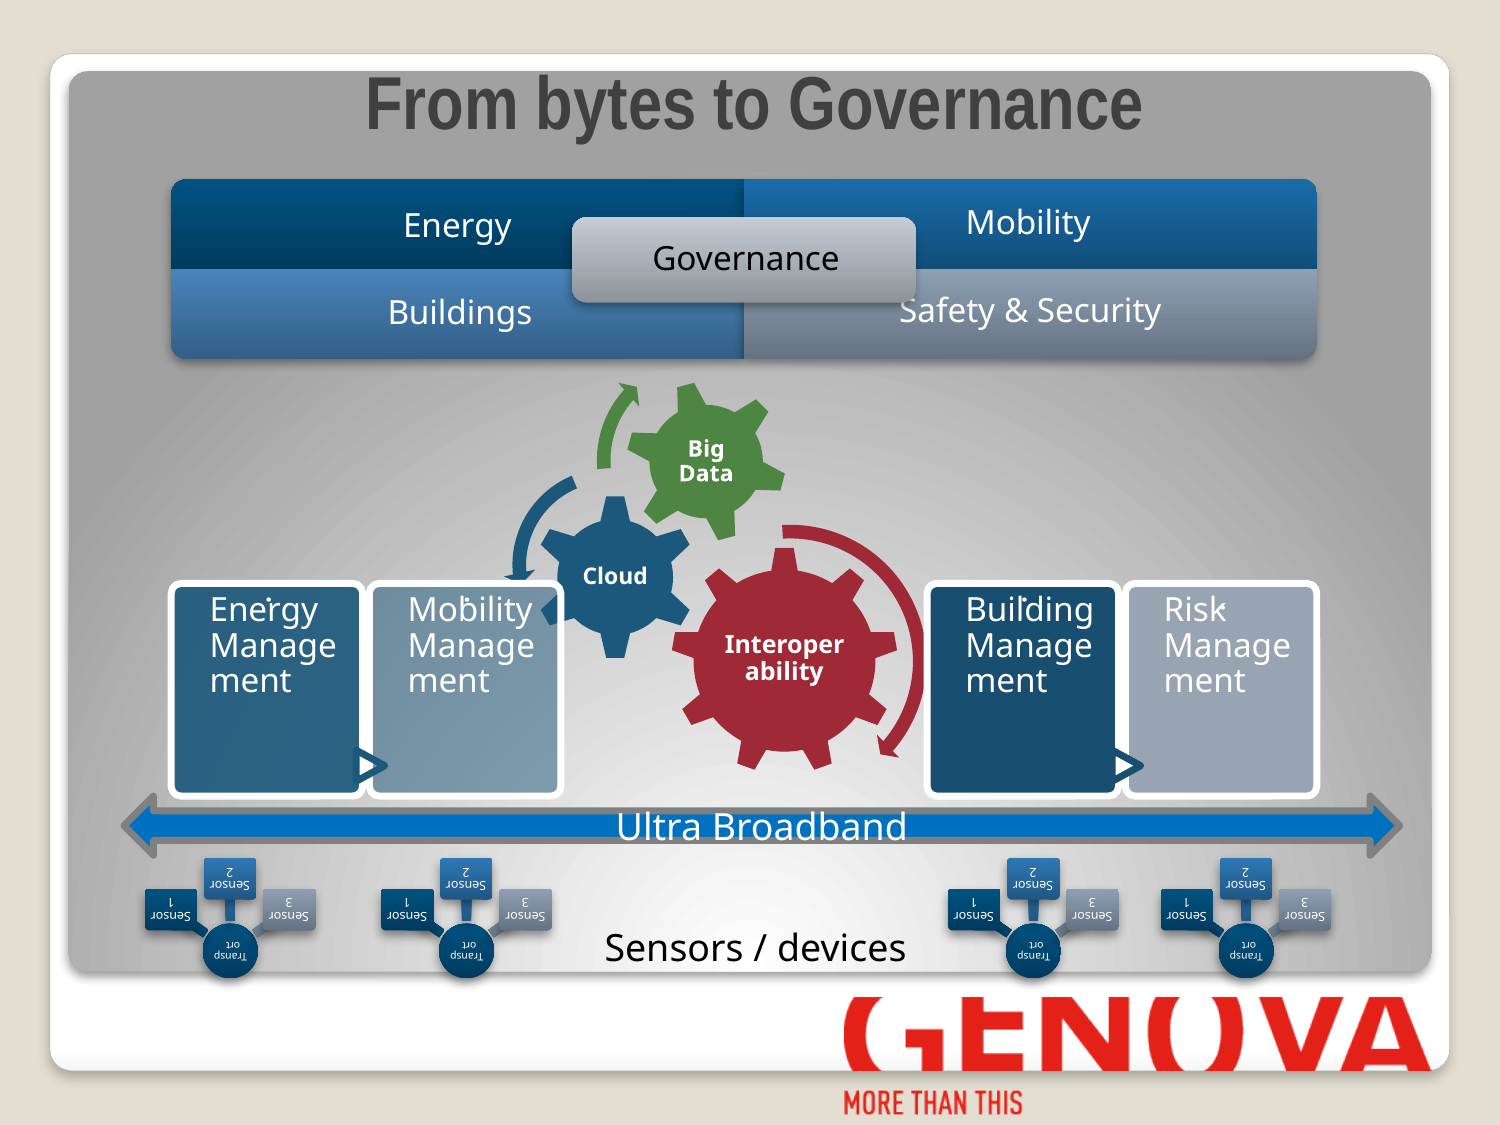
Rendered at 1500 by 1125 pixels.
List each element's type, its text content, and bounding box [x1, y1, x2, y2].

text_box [111, 857, 349, 979]
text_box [170, 179, 1318, 360]
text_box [915, 857, 1127, 979]
text_box Ultra Broadband [120, 792, 1404, 859]
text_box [170, 583, 562, 797]
title From bytes to Governance [88, 16, 1439, 182]
picture [844, 987, 1433, 1125]
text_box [1127, 857, 1365, 979]
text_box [926, 583, 1318, 797]
text_box Sensors / devices [593, 916, 907, 977]
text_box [349, 857, 585, 979]
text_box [472, 362, 899, 777]
